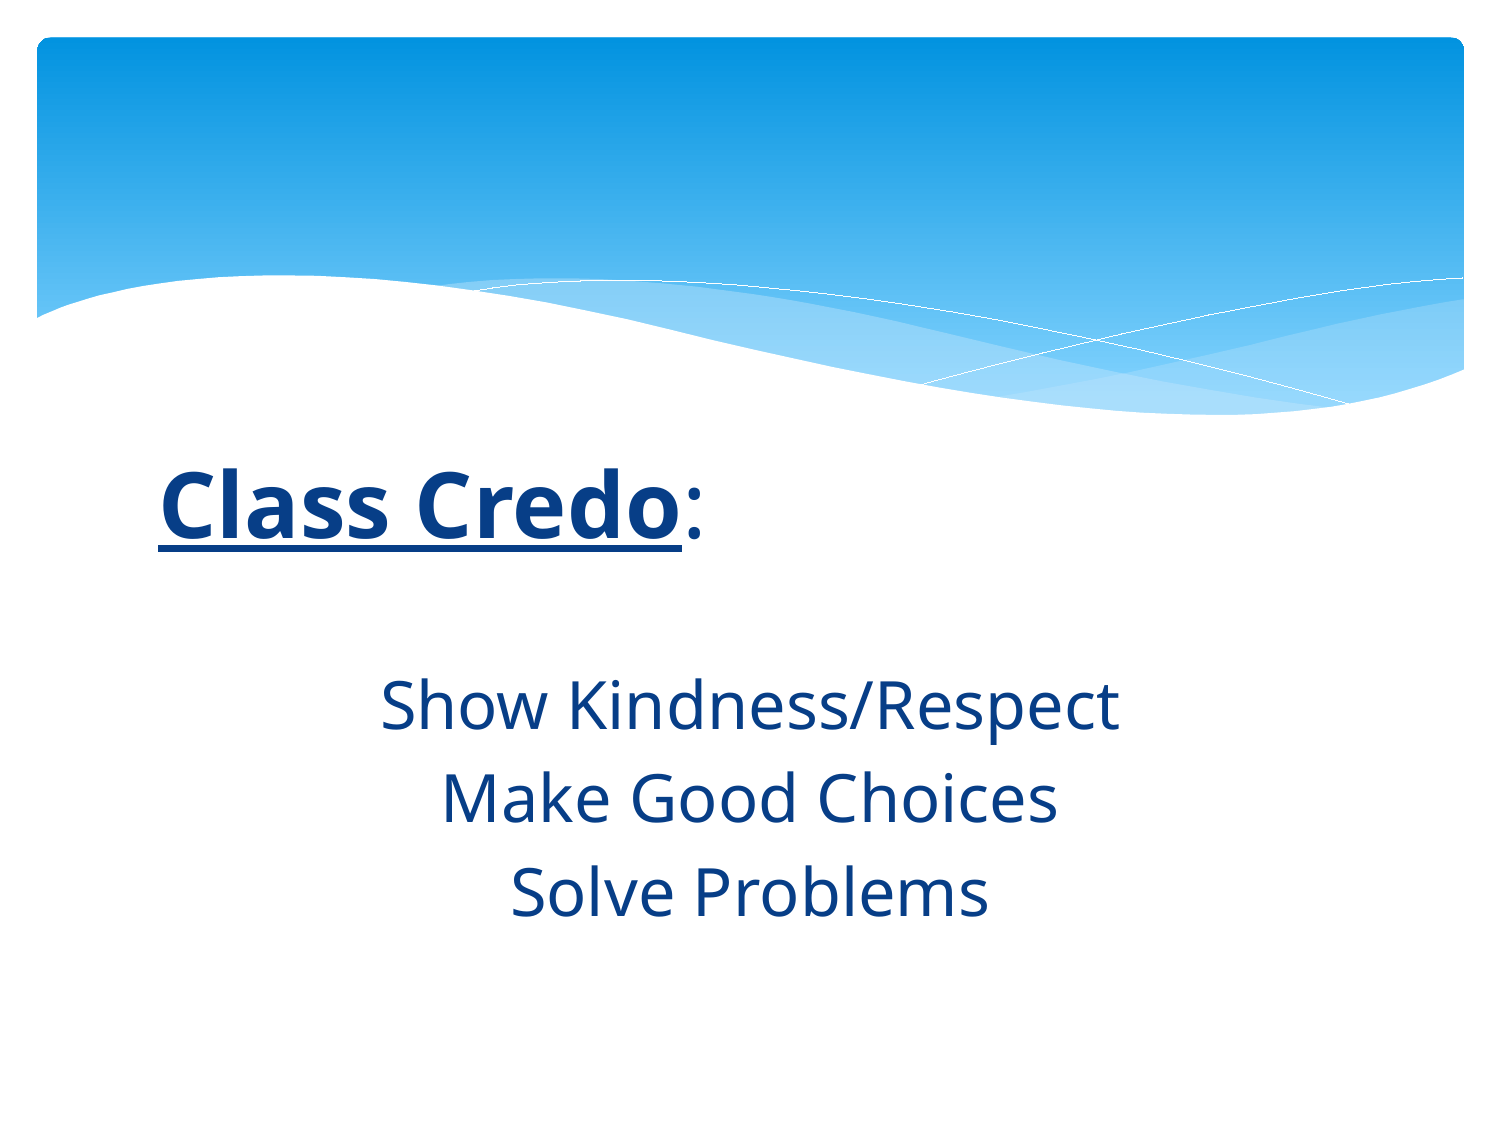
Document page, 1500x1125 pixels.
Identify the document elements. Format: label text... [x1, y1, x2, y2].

list Class Credo: Show Kindness/Respect Make Good Choices Solve Problems [143, 438, 1359, 1005]
